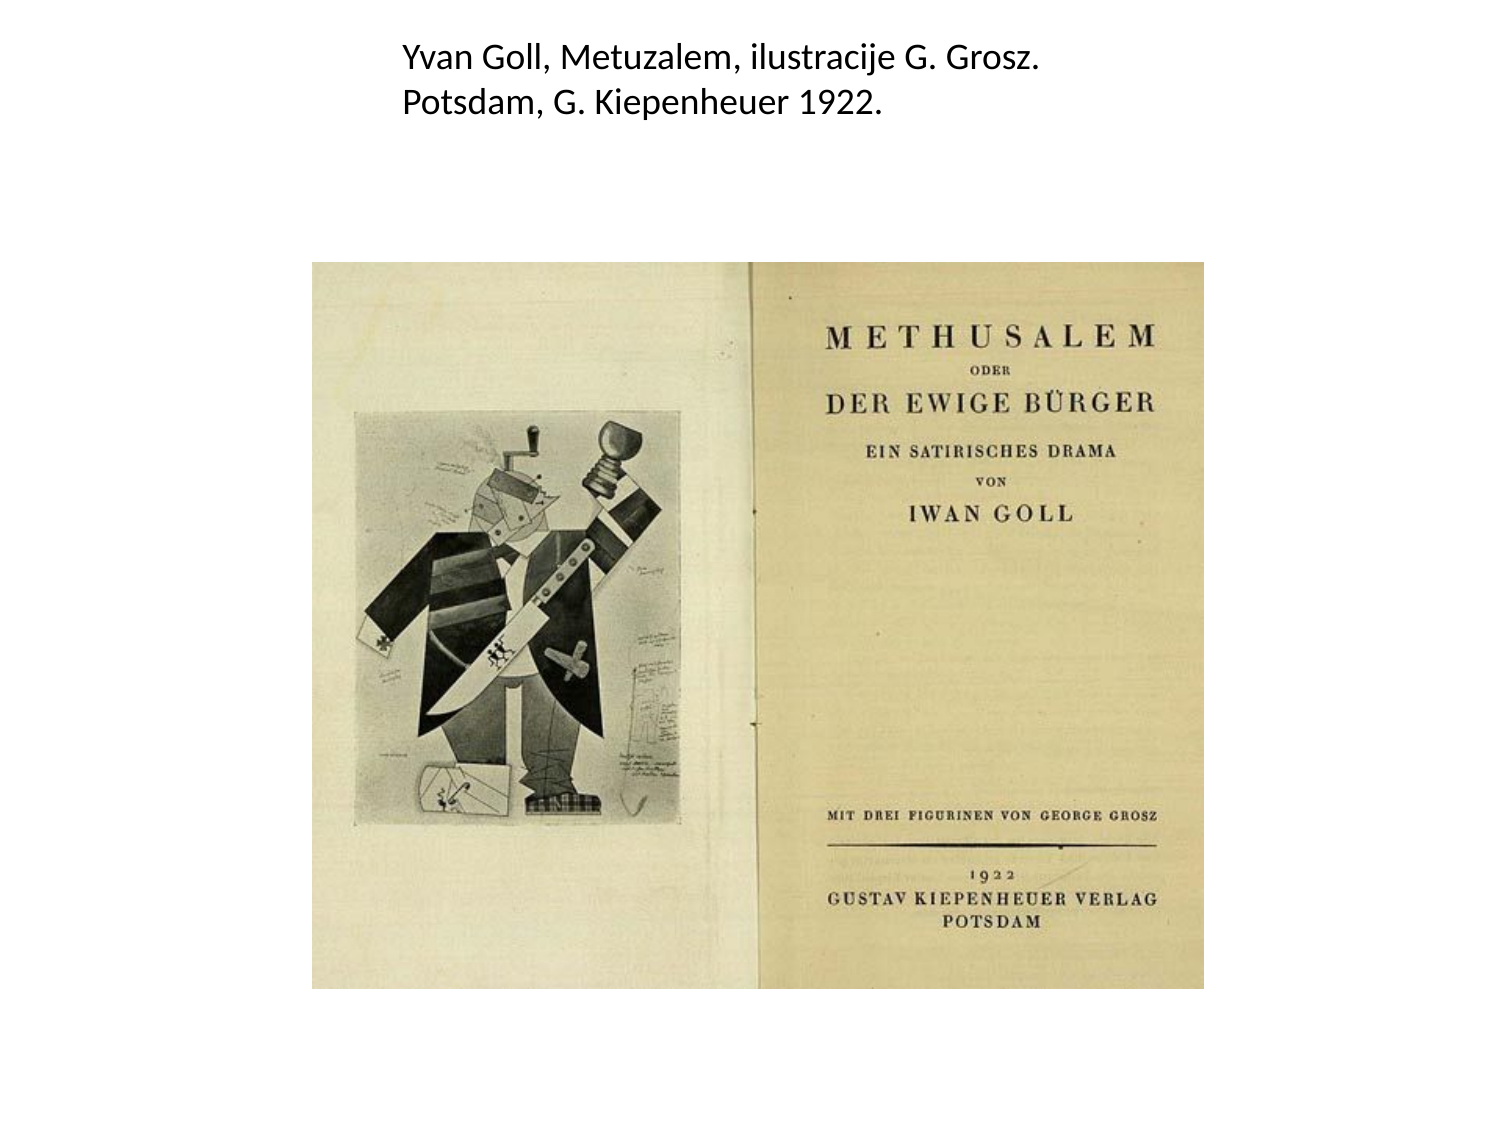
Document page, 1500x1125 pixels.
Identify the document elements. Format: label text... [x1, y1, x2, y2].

picture [312, 262, 1204, 990]
text_box Yvan Goll, Metuzalem, ilustracije G. Grosz. Potsdam, G. Kiepenheuer 1922. [387, 24, 1138, 130]
